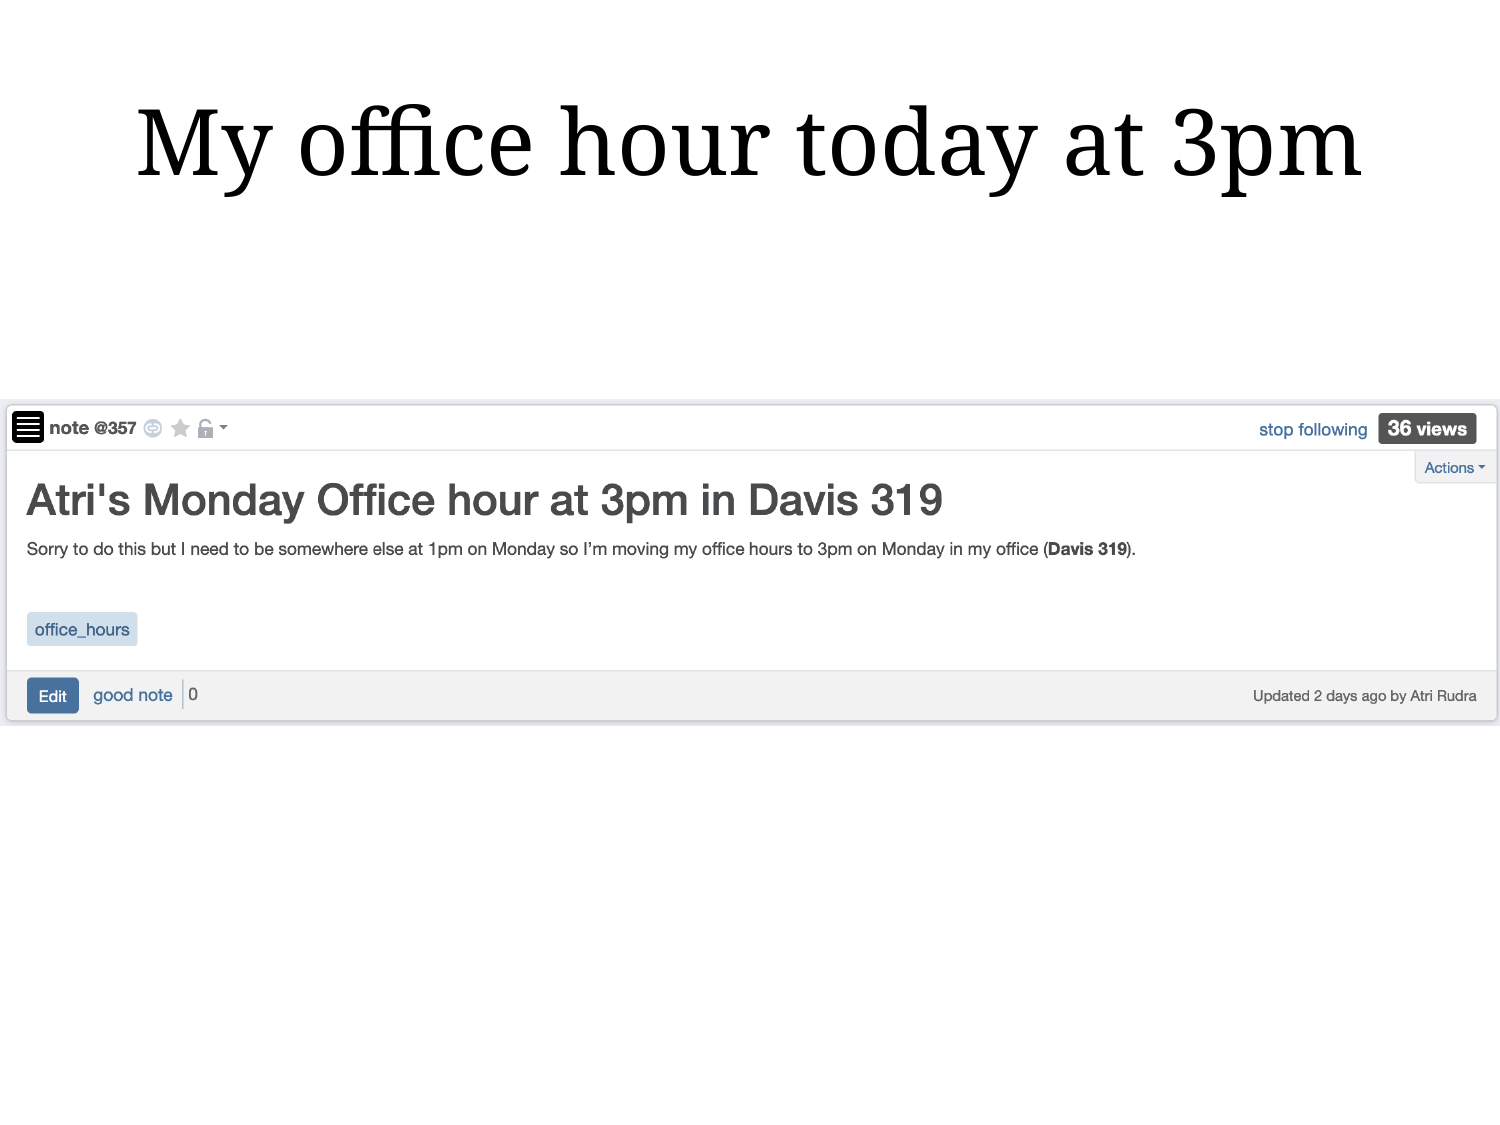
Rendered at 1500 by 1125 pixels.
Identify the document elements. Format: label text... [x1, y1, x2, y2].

picture [0, 399, 1500, 726]
title My office hour today at 3pm [75, 45, 1425, 233]
